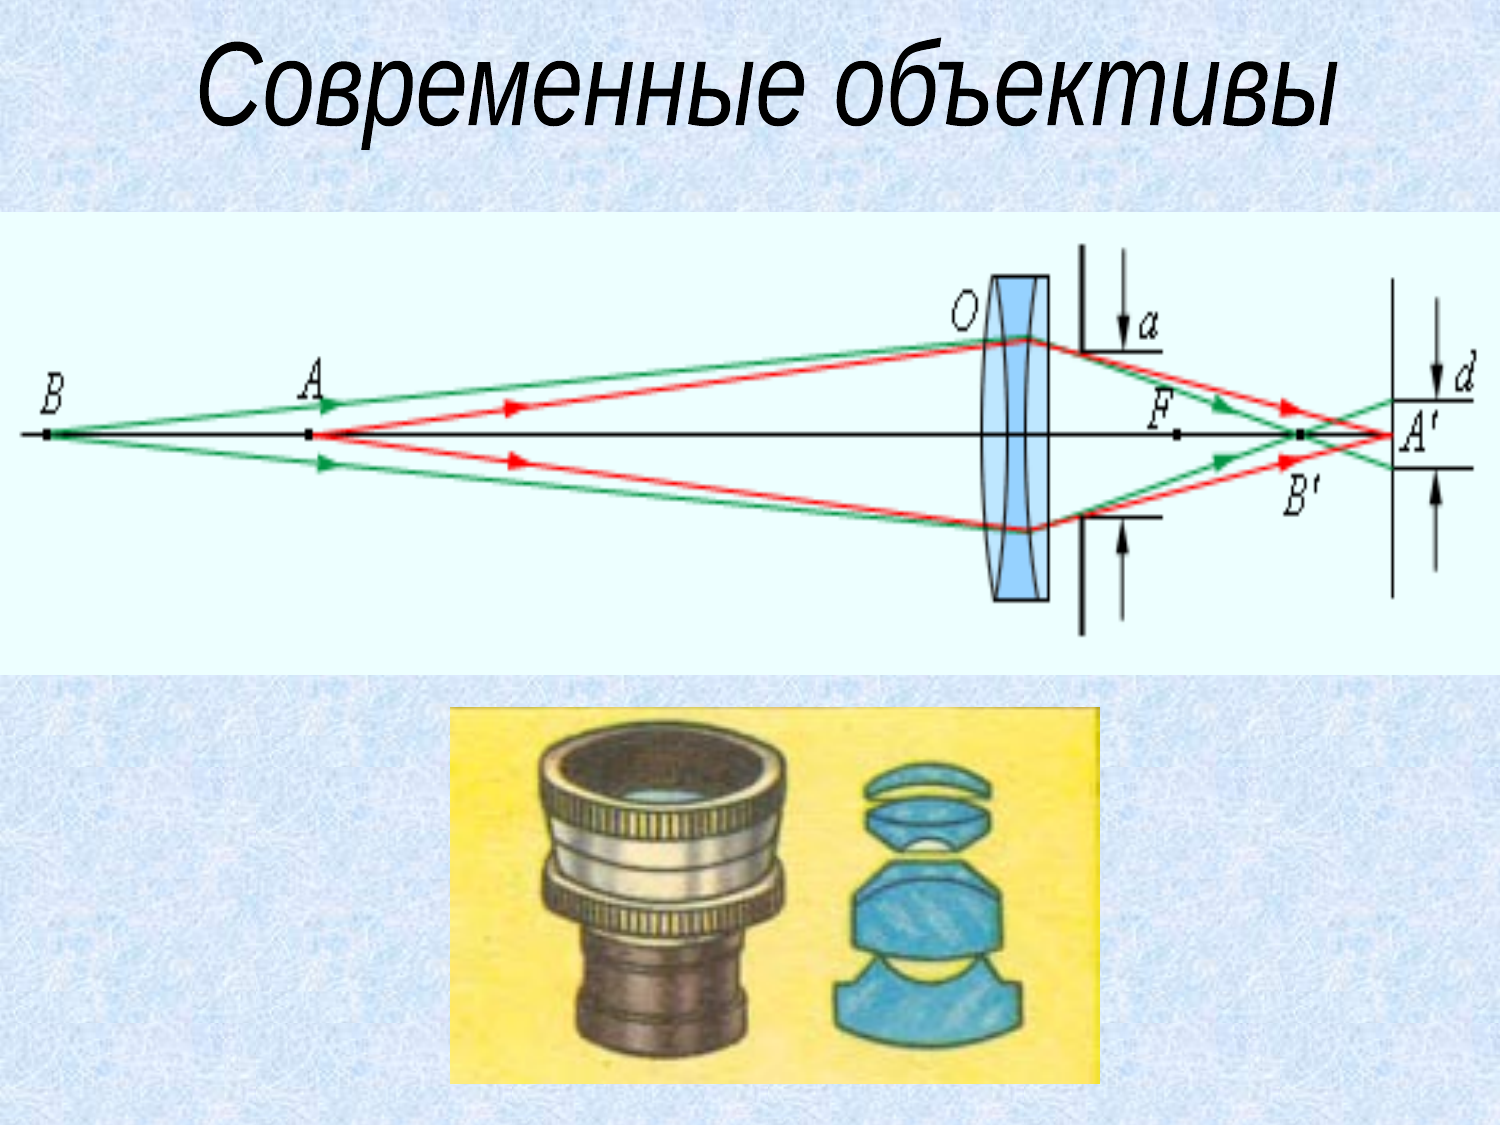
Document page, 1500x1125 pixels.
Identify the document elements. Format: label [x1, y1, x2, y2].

list [0, 212, 1500, 676]
picture [0, 676, 1500, 1125]
picture [0, 0, 1500, 212]
